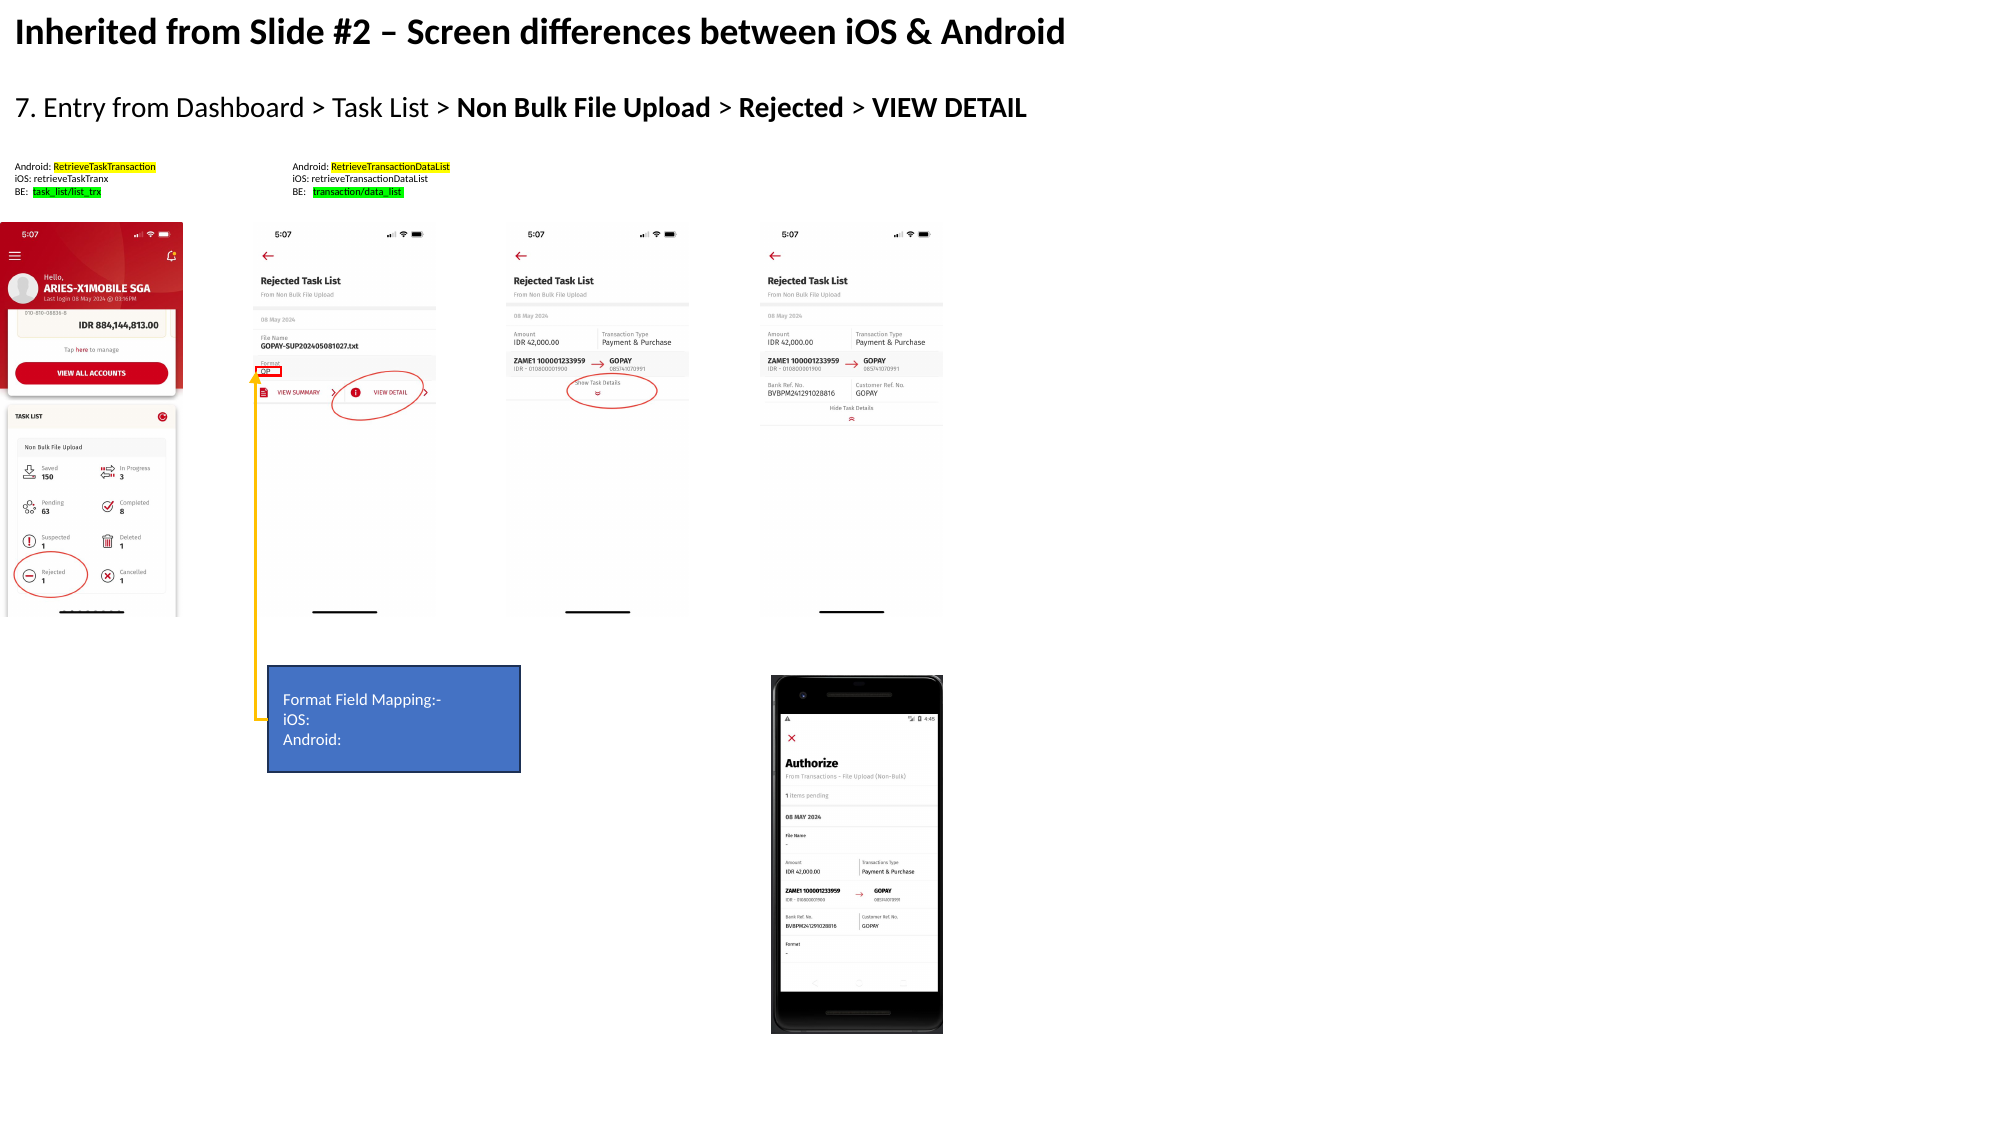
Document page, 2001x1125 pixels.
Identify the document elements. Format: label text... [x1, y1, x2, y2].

picture [0, 222, 183, 617]
text_box 7. Entry from Dashboard > Task List > Non Bulk File Upload > Rejected > VIEW DETAIL [0, 81, 1168, 131]
picture [771, 675, 943, 1034]
picture [506, 222, 689, 617]
text_box Android: RetrieveTaskTransaction iOS: retrieveTaskTranx BE: task_list/list_trx [0, 152, 187, 205]
picture [760, 222, 943, 617]
text_box Inherited from Slide #2 – Screen differences between iOS & Android [0, 0, 1091, 60]
picture [253, 222, 436, 617]
text_box Android: RetrieveTransactionDataList iOS: retrieveTransactionDataList BE: transaction/data_list [277, 152, 473, 205]
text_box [256, 371, 520, 773]
